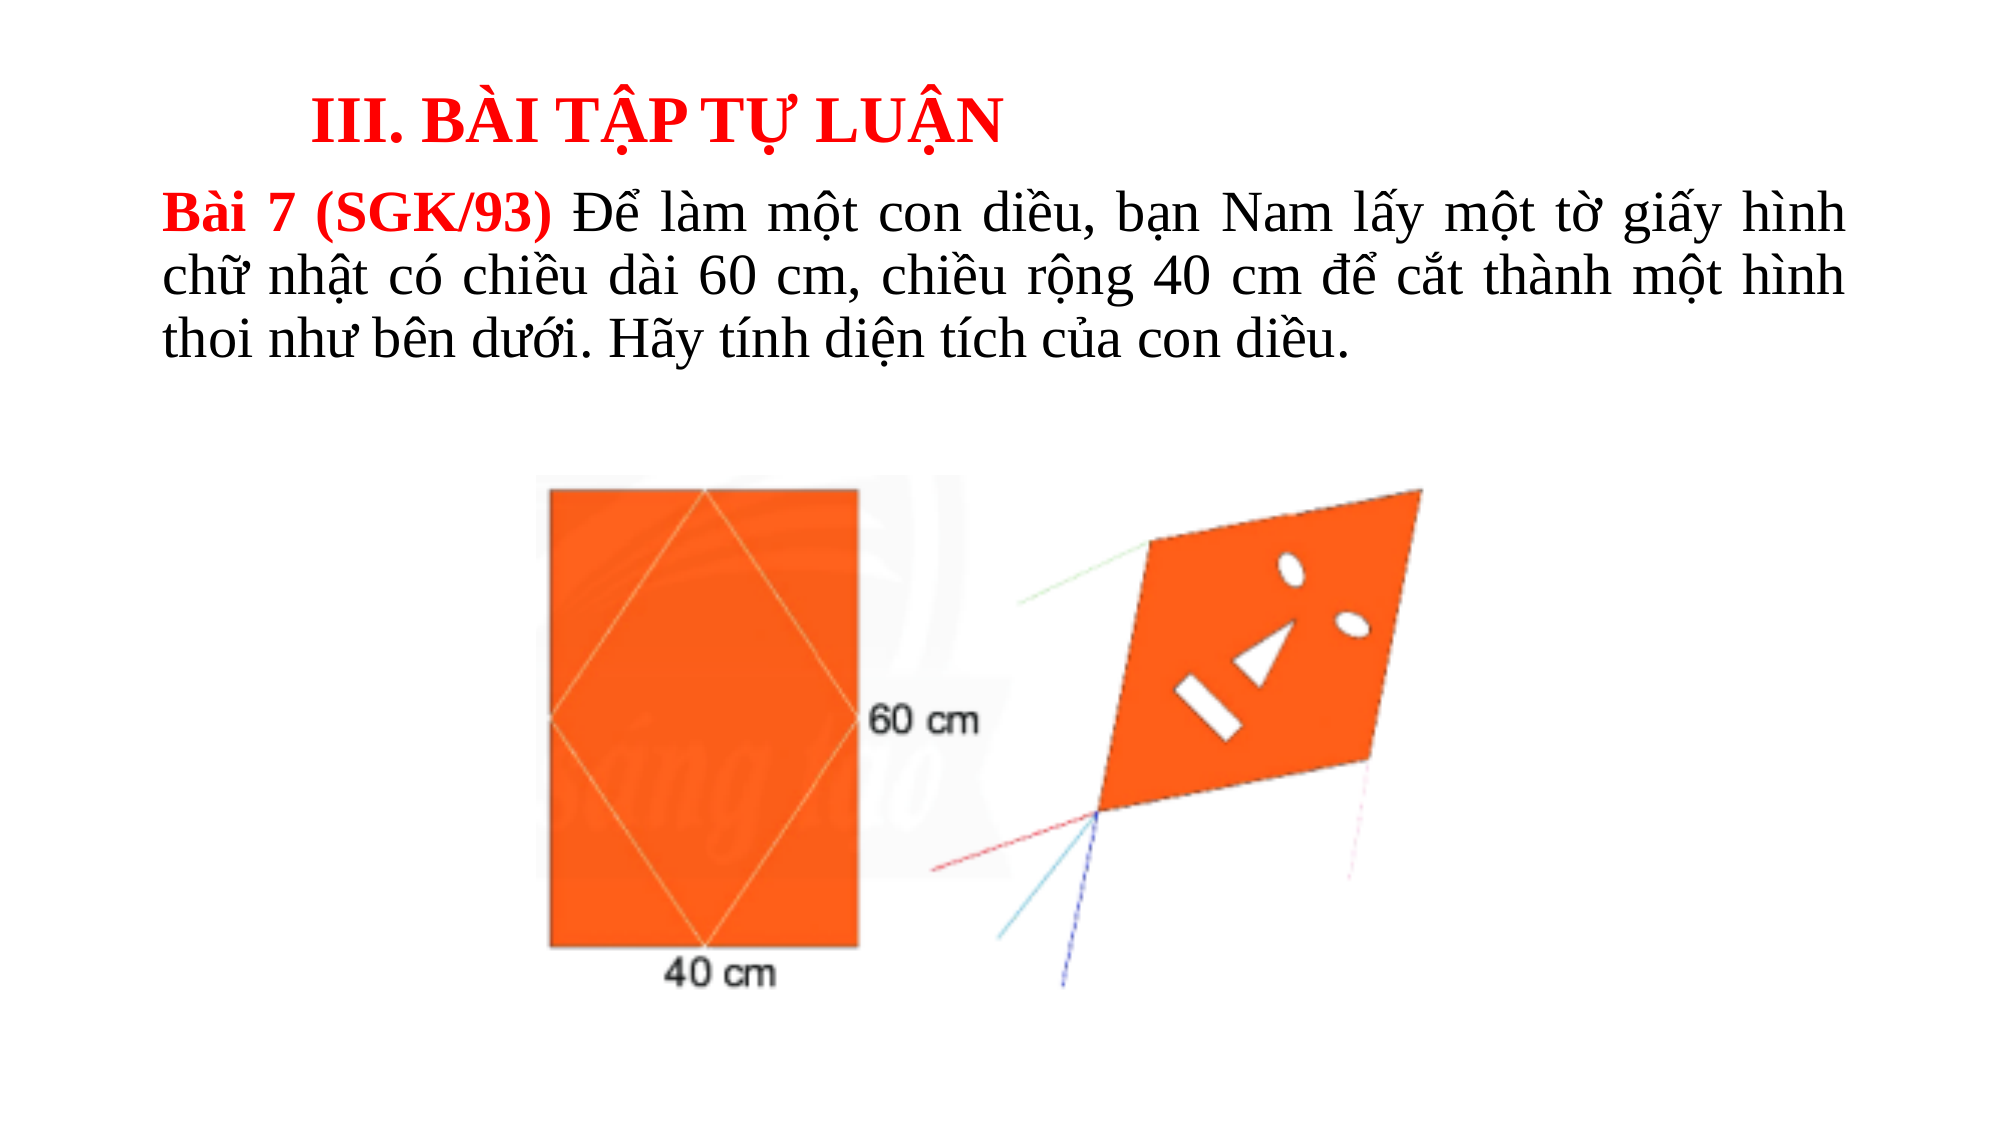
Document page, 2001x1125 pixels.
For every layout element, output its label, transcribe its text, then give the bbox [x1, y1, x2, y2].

title III. BÀI TẬP TỰ LUẬN [295, 47, 1589, 173]
list Bài 7 (SGK/93) Để làm một con diều, bạn Nam lấy một tờ giấy hình chữ nhật có chiều dài 60 cm, chiều rộng 40 cm để cắt thành một hình thoi như bên dưới. Hãy tính diện tích của con diều. [147, 173, 1863, 444]
picture [536, 475, 1436, 999]
